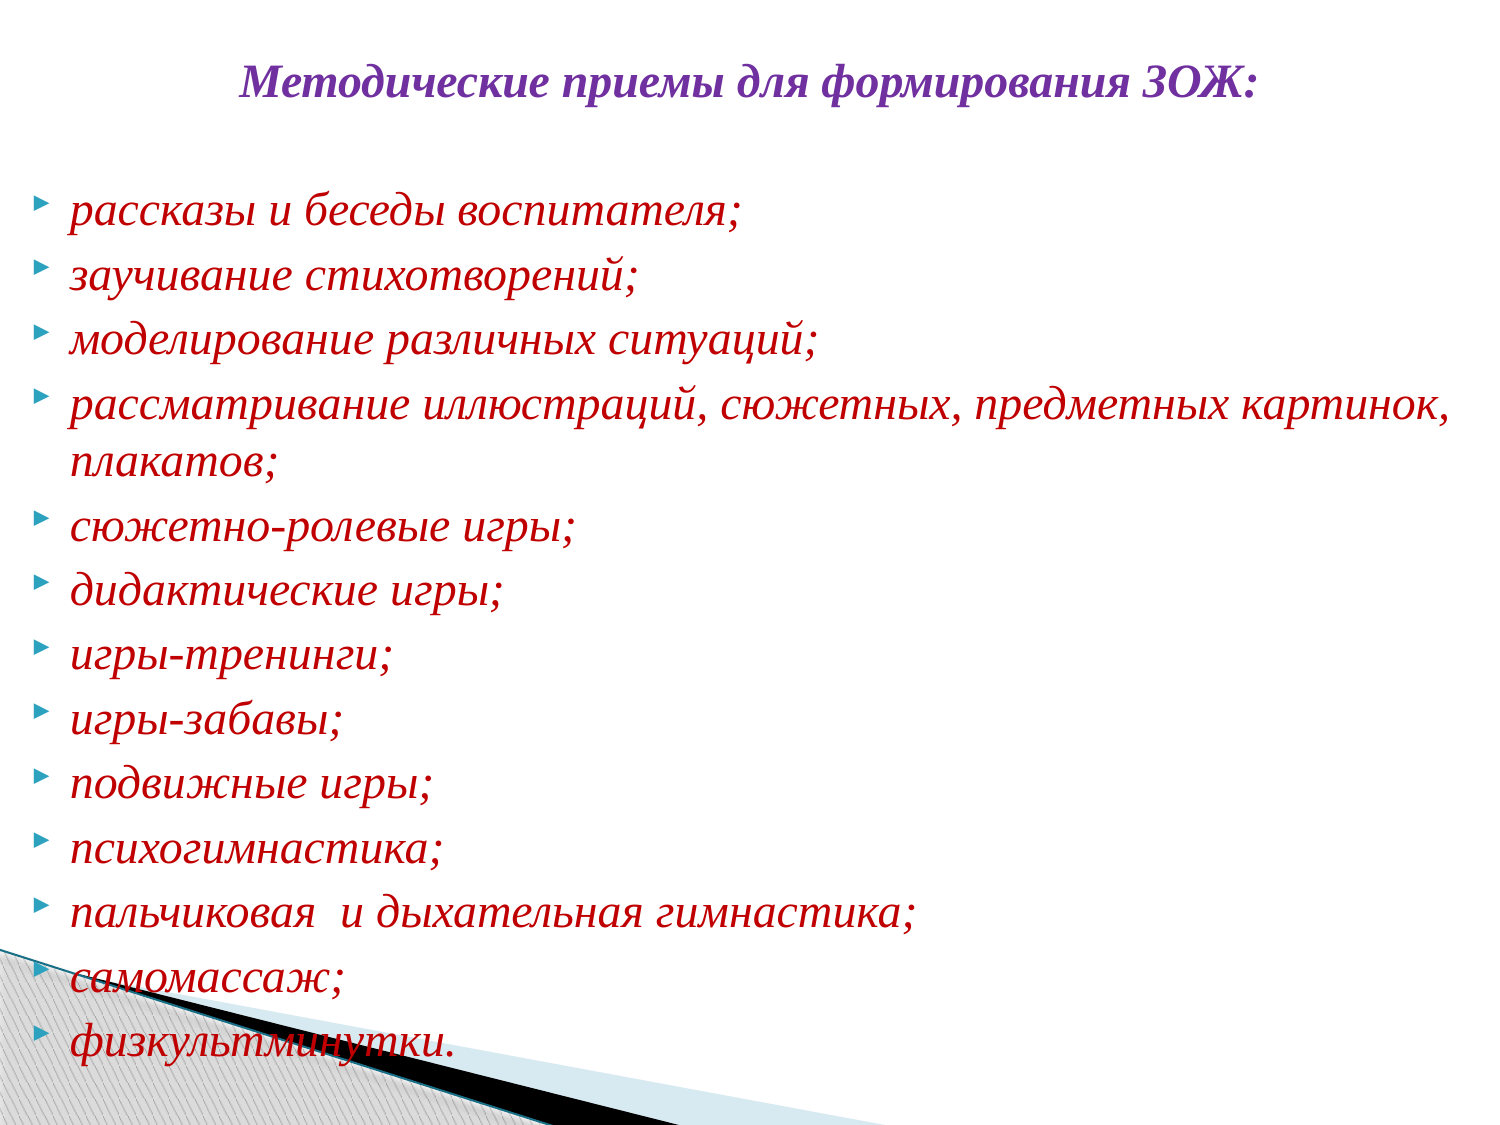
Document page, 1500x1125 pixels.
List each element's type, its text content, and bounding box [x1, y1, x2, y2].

list Методические приемы для формирования ЗОЖ: рассказы и беседы воспитателя; заучивание стихотворений; моделирование различных ситуаций; рассматривание иллюстраций, сюжетных, предметных картинок, плакатов; сюжетно-ролевые игры; дидактические игры; игры-тренинги; игры-забавы; подвижные игры; психогимнастика; пальчиковая и дыхательная гимнастика; самомассаж; физкультминутки. [0, 41, 1500, 1075]
